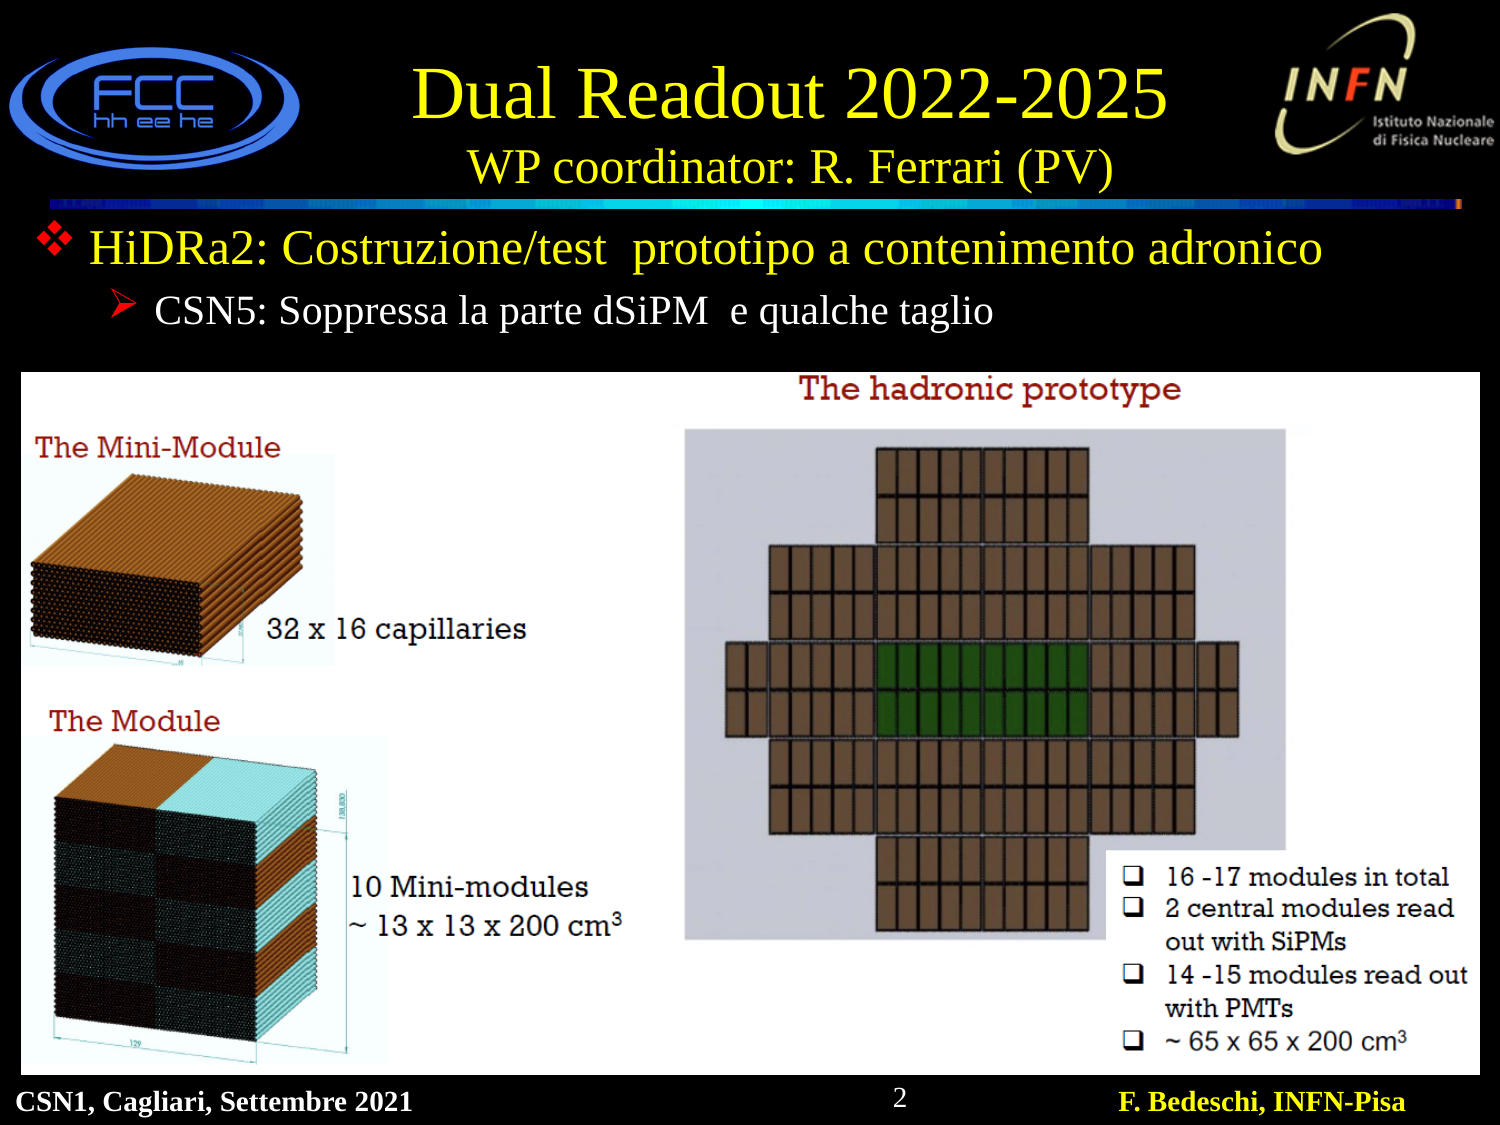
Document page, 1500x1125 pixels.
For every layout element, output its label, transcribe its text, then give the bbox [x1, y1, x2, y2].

picture [1271, 0, 1500, 172]
slide_number CSN1, Cagliari, Settembre 2021 [0, 1074, 717, 1125]
slide_number 2 [785, 1083, 923, 1125]
picture [50, 199, 376, 207]
picture [21, 371, 1480, 1076]
picture [603, 199, 899, 207]
picture [921, 199, 967, 207]
picture [1127, 199, 1462, 207]
picture [536, 199, 582, 207]
footer F. Bedeschi, INFN-Pisa [1025, 1074, 1500, 1125]
title Dual Readout 2022-2025 WP coordinator: R. Ferrari (PV) [268, 62, 1313, 175]
picture [0, 40, 311, 179]
list HiDRa2: Costruzione/test prototipo a contenimento adronico CSN5: Soppressa la parte dSiPM e qualche taglio [17, 207, 1480, 374]
